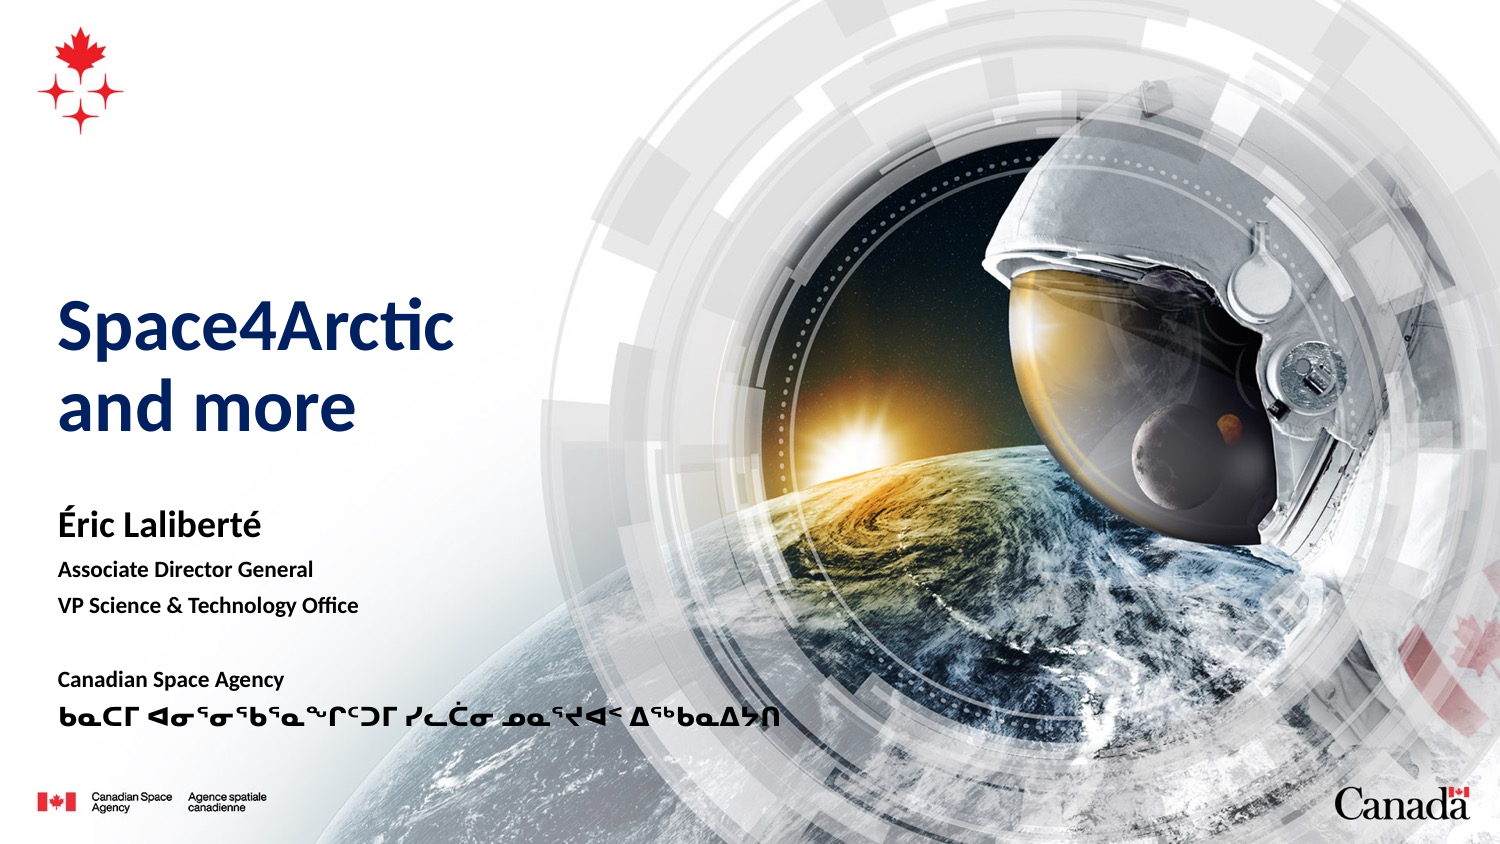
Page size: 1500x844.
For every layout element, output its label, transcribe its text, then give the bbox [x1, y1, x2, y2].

picture [0, 0, 1500, 844]
subtitle Éric Laliberté Associate Director General VP Science & Technology Office Canadian Space Agency ᑲᓇᑕᒥ ᐊᓂᕐᓂᖃᕐᓇᖏᑦᑐᒥ ᓯᓚᑖᓂ ᓄᓇᕐᔪᐊᑉ ᐃᖅᑲᓇᐃᔭᑎ [42, 492, 802, 747]
title Space4Arctic and more [42, 219, 736, 455]
